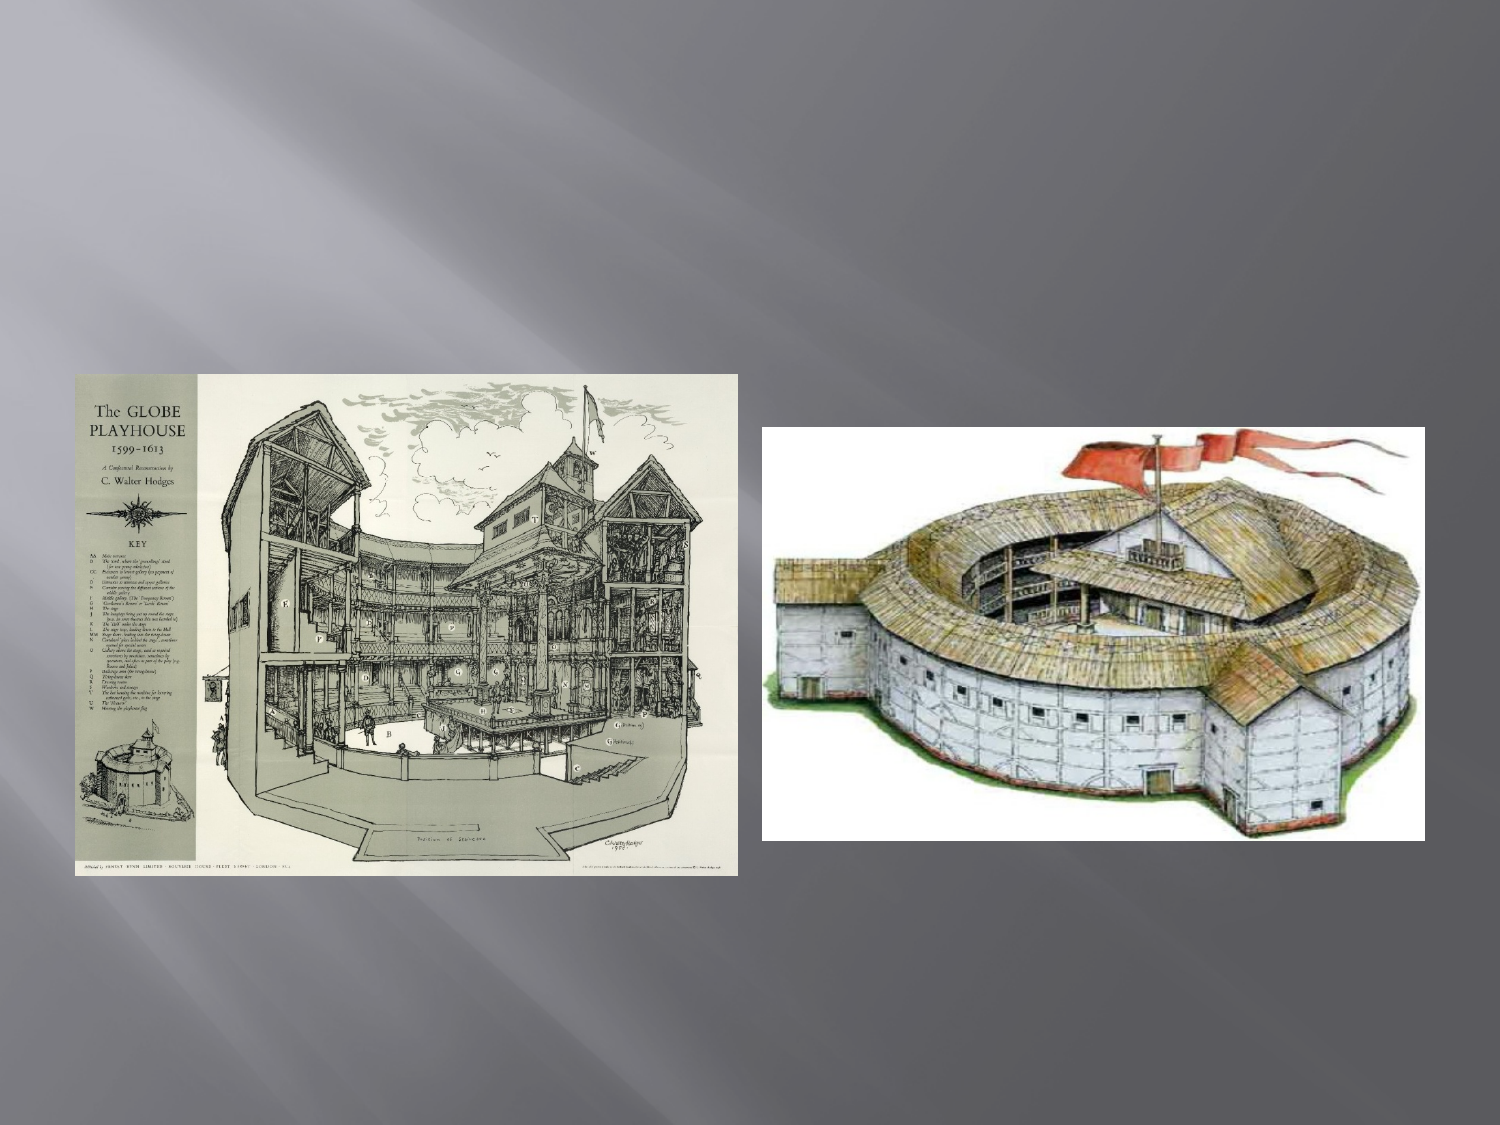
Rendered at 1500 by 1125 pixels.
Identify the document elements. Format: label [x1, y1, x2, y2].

list [762, 426, 1426, 841]
list [74, 374, 738, 876]
